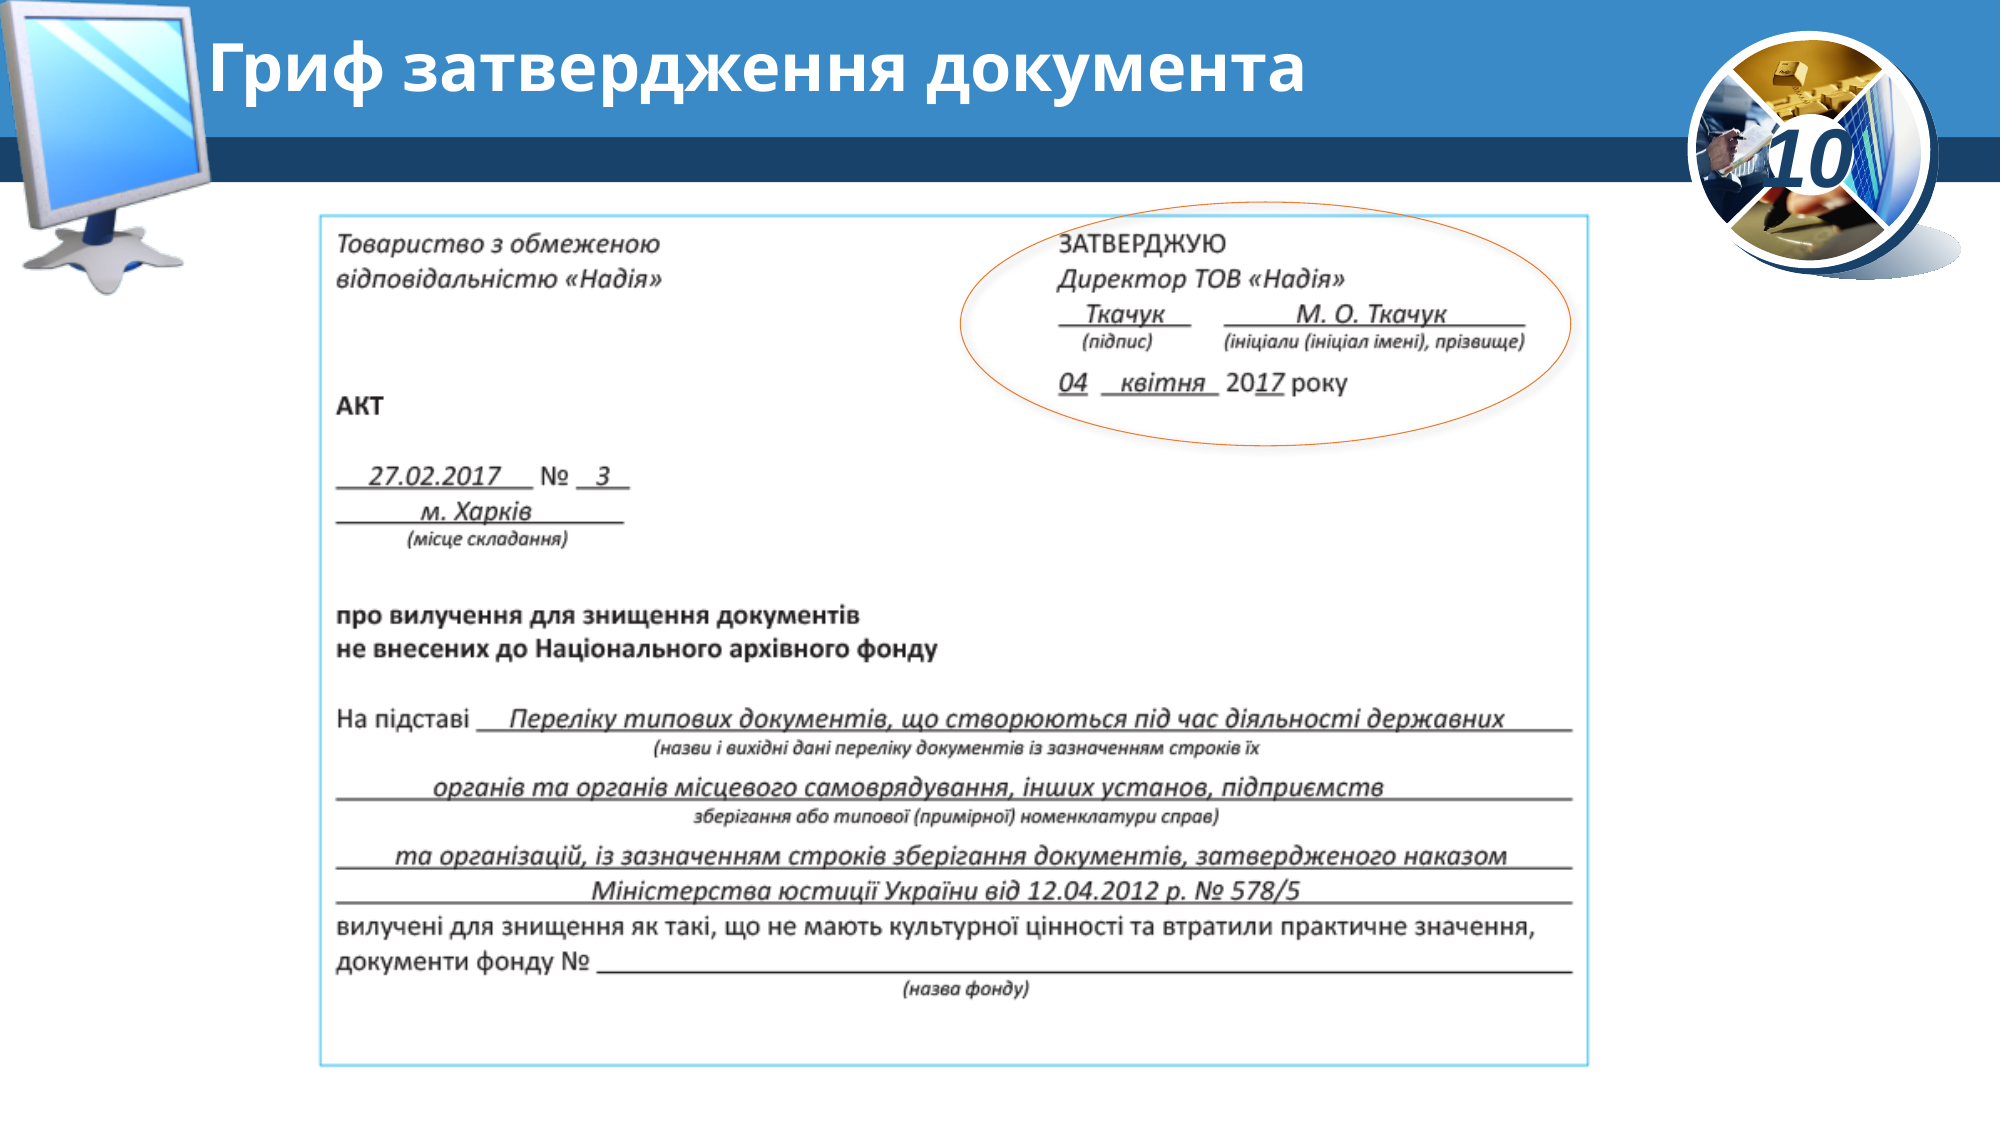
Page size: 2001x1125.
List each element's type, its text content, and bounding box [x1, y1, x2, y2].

title Гриф затвердження документа [212, 26, 1678, 114]
picture [297, 196, 1607, 1124]
picture [1696, 74, 1780, 224]
picture [1730, 185, 1885, 261]
picture [1733, 40, 1883, 122]
picture [0, 0, 212, 296]
picture [1837, 73, 1921, 227]
